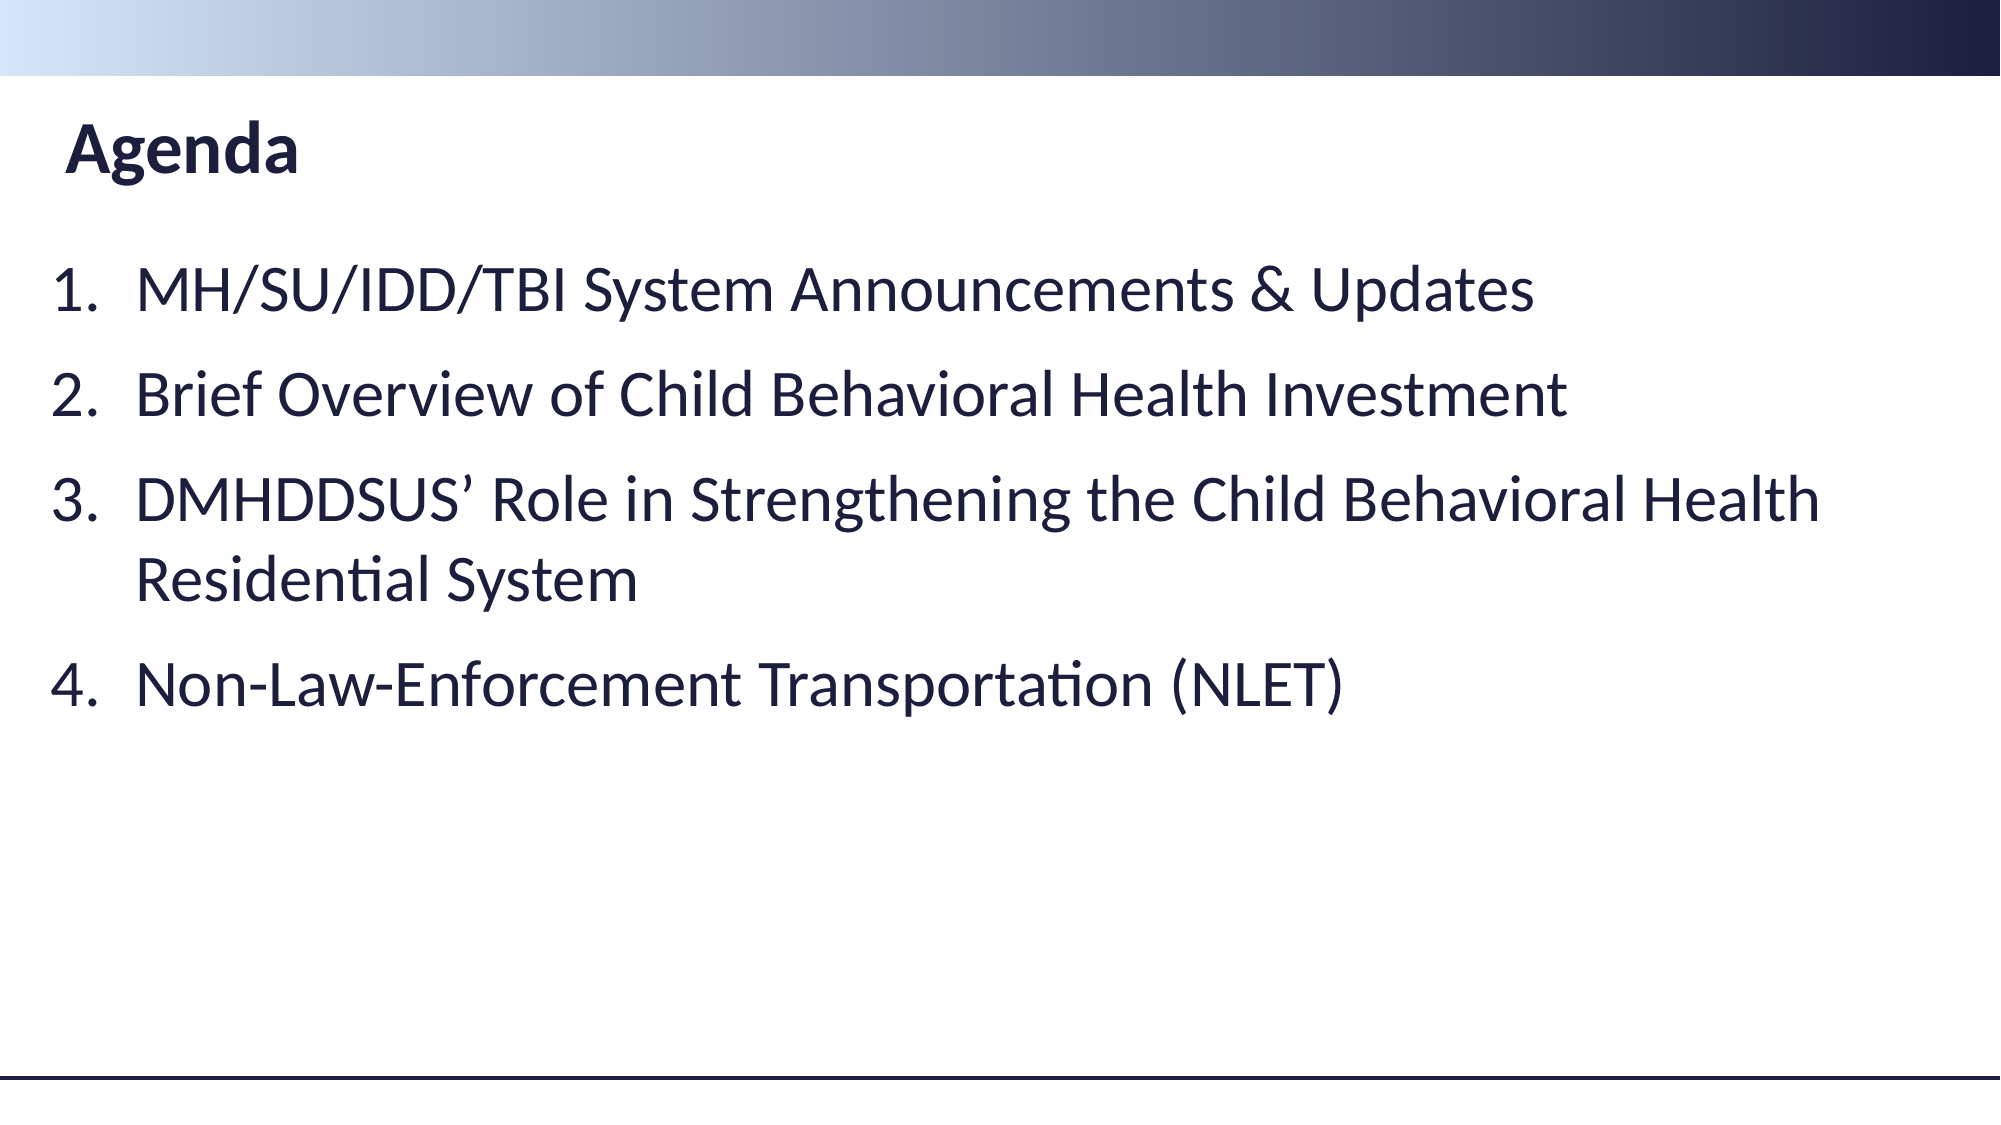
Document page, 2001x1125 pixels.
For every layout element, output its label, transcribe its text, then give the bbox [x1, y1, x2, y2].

list MH/SU/IDD/TBI System Announcements & Updates Brief Overview of Child Behavioral Health Investment DMHDDSUS’ Role in Strengthening the Child Behavioral Health Residential System Non-Law-Enforcement Transportation (NLET) [35, 237, 1971, 1025]
title Agenda [50, 100, 1766, 191]
